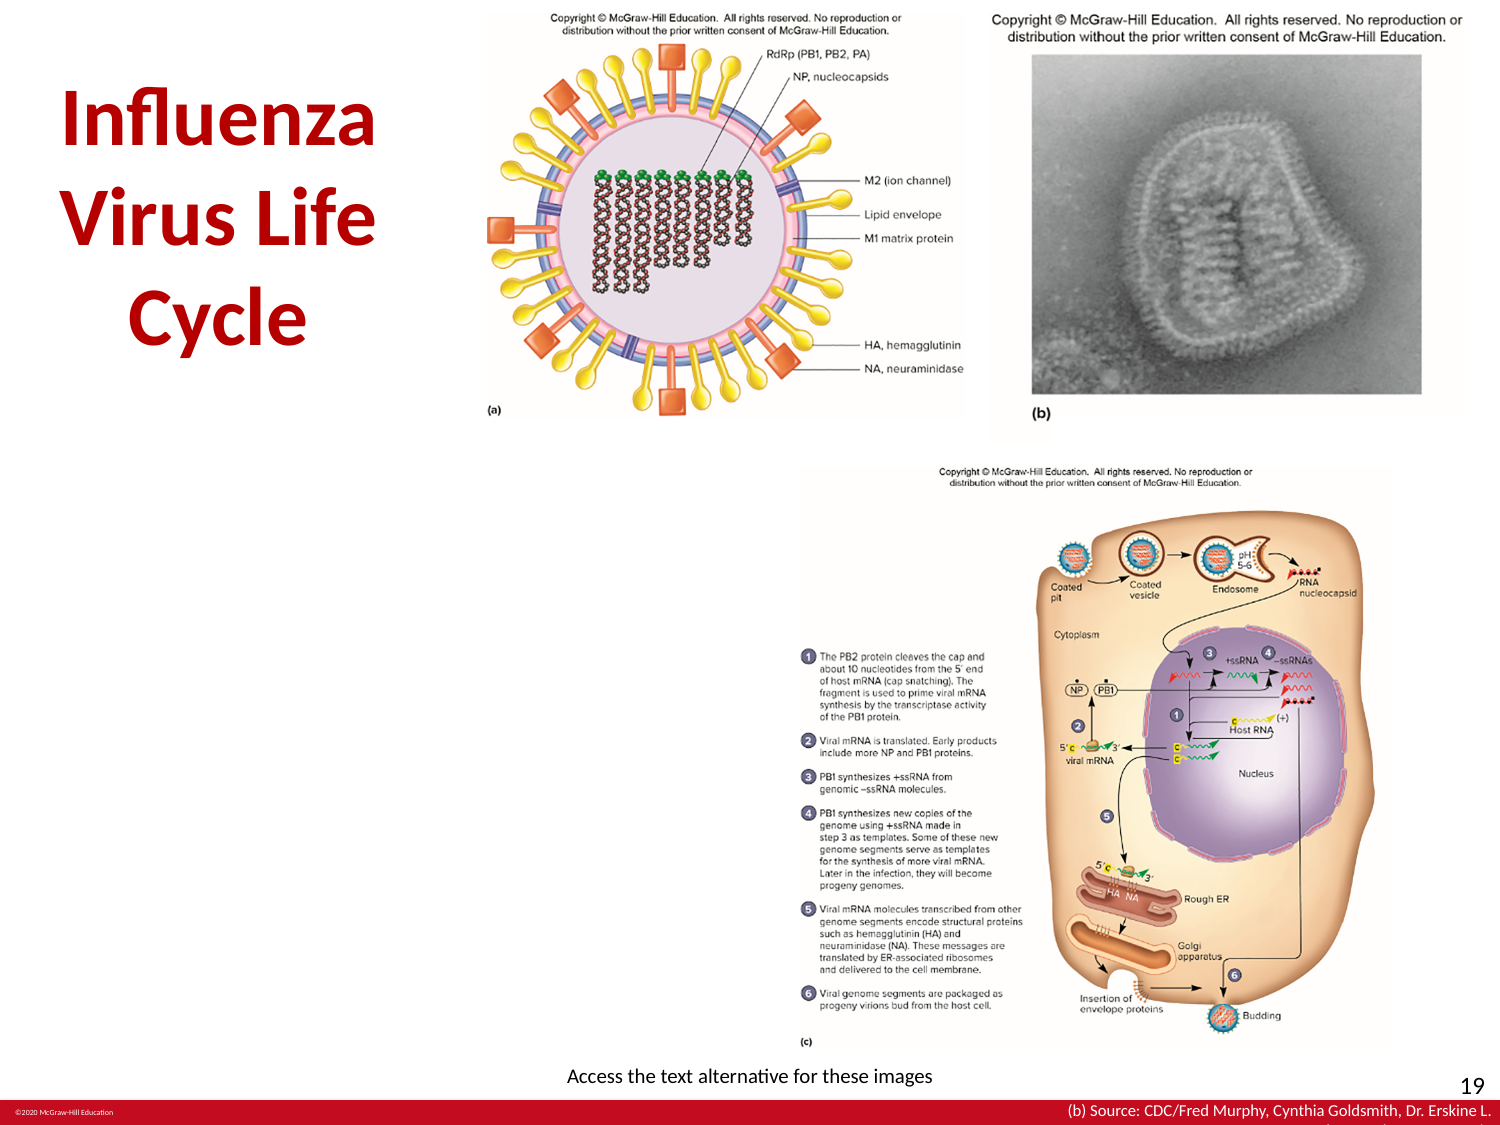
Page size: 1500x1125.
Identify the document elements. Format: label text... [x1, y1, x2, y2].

list Access the text alternative for these images [525, 1062, 975, 1093]
list (b) Source: CDC/Fred Murphy, Cynthia Goldsmith, Dr. Erskine L. Palmer and Dr. M.L. Martin [1062, 1100, 1500, 1125]
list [487, 12, 1465, 1048]
title Influenza Virus Life Cycle [0, 24, 438, 400]
